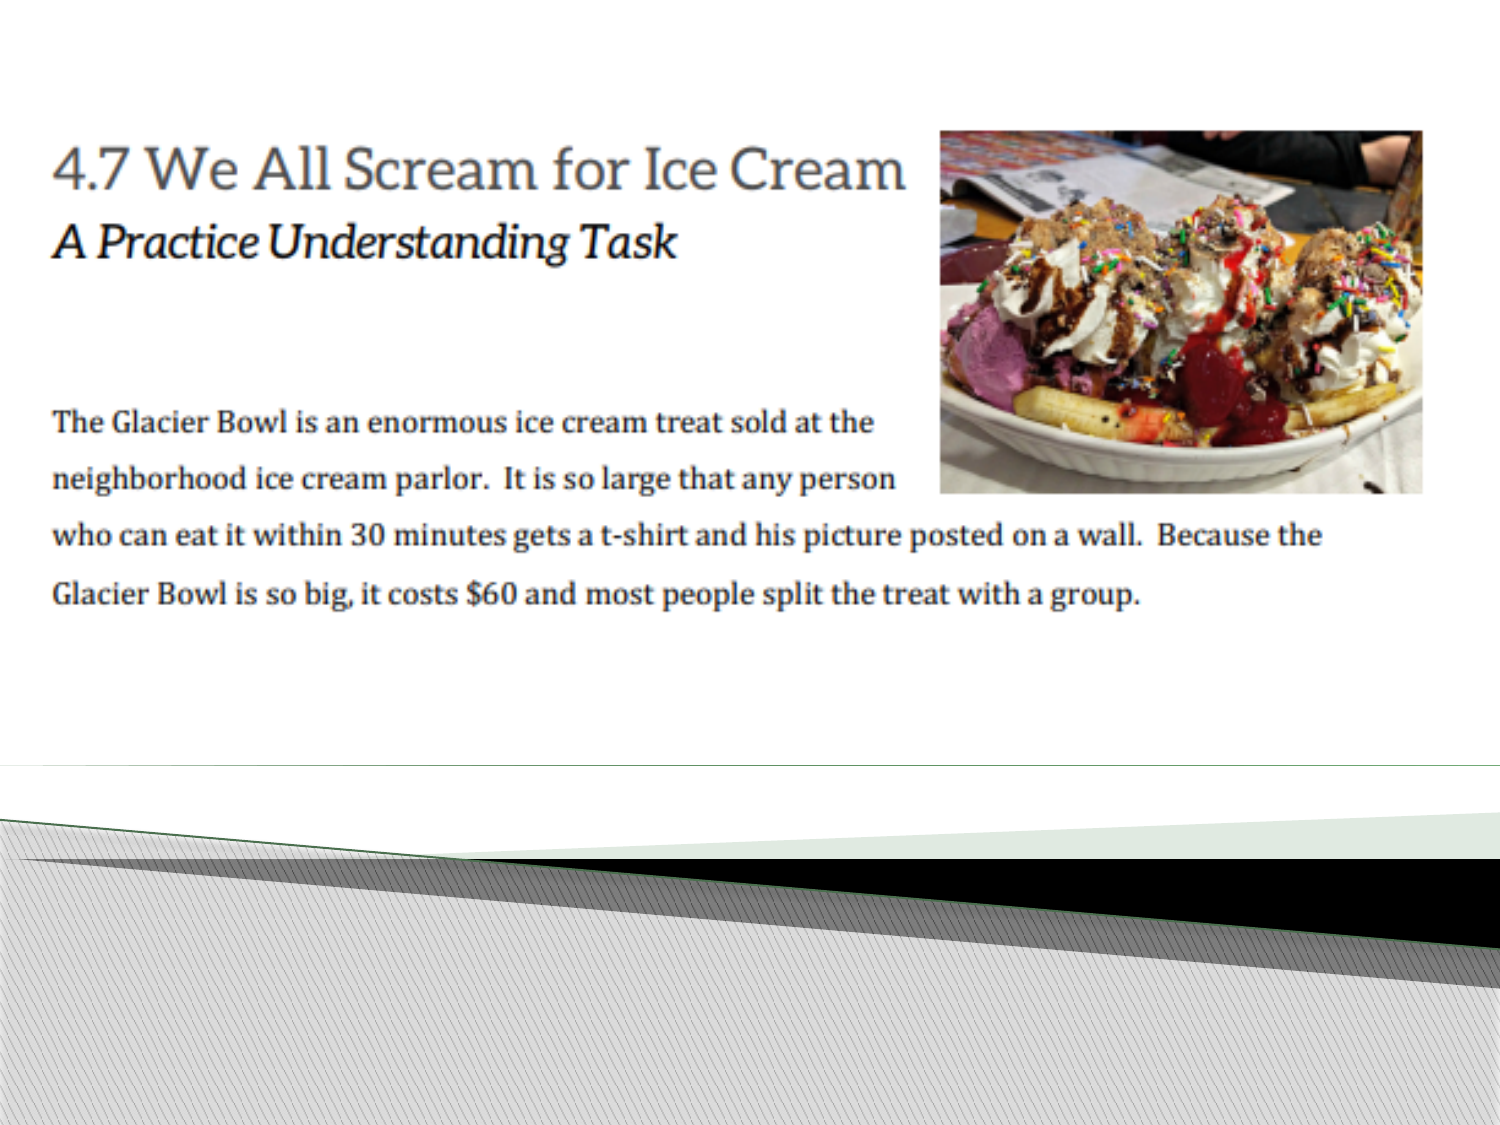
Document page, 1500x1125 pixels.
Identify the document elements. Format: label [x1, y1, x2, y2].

picture [37, 124, 1438, 632]
picture [5, 859, 1500, 989]
